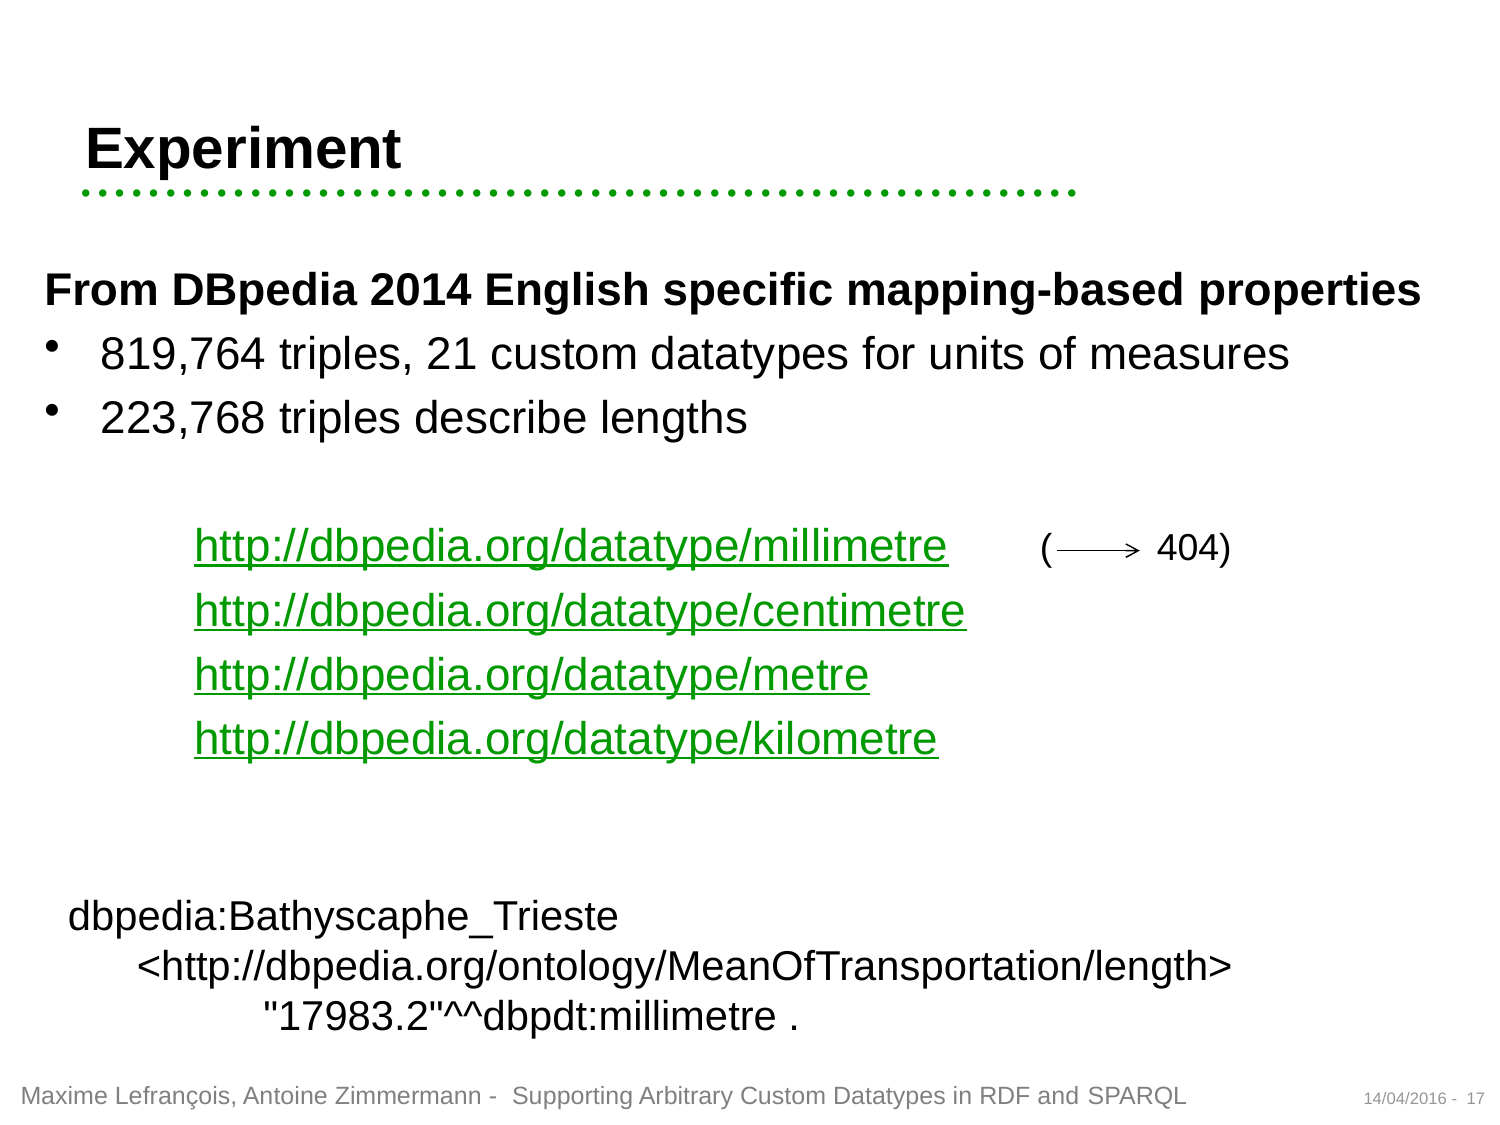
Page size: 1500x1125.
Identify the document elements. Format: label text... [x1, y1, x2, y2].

list From DBpedia 2014 English specific mapping-based properties 819,764 triples, 21 custom datatypes for units of measures 223,768 triples describe lengths http://dbpedia.org/datatype/millimetre http://dbpedia.org/datatype/centimetre http://dbpedia.org/datatype/metre http://dbpedia.org/datatype/kilometre [29, 251, 1475, 1042]
text_box dbpedia:Bathyscaphe_Trieste <http://dbpedia.org/ontology/MeanOfTransportation/length> "17983.2"^^dbpdt:millimetre . [53, 881, 1388, 1047]
title Experiment [69, 49, 1471, 189]
text_box ( 404) [1025, 515, 1248, 575]
